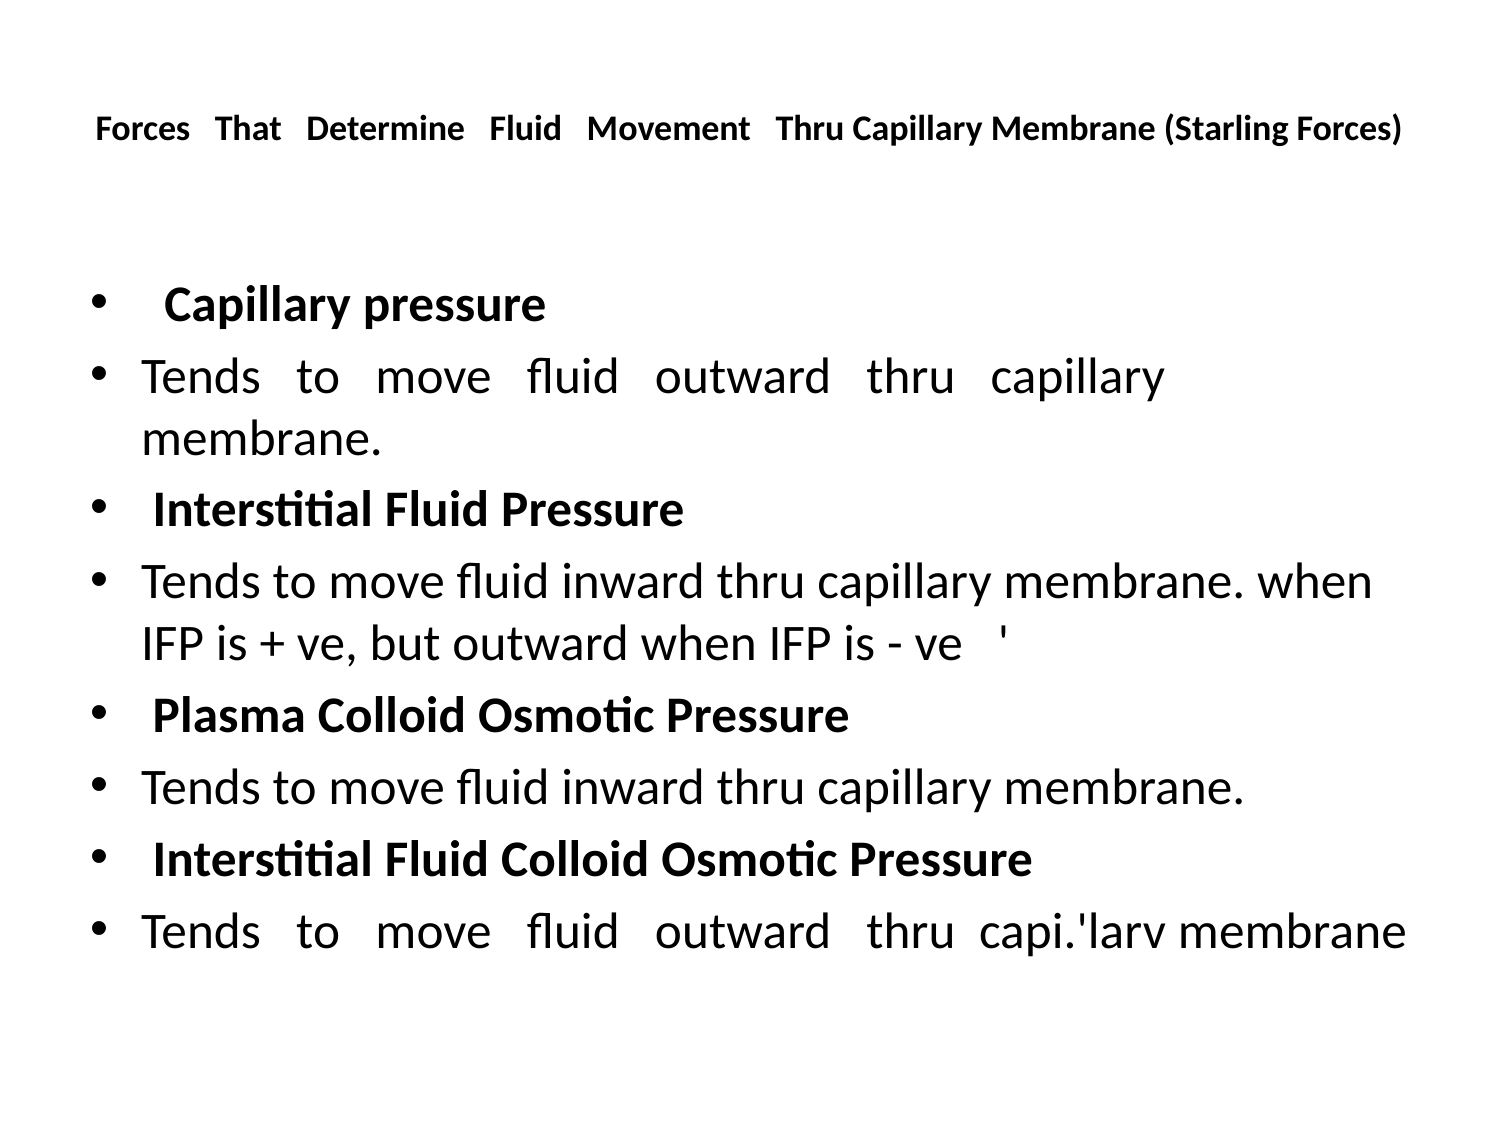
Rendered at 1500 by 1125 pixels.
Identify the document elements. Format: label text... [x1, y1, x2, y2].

list Capillary pressure Tends to move fluid outward thru capillary membrane. Interstitial Fluid Pressure Tends to move fluid inward thru capillary membrane. when IFP is + ve, but outward when IFP is - ve ' Plasma Colloid Osmotic Pressure Tends to move fluid inward thru capillary membrane. Interstitial Fluid Colloid Osmotic Pressure Tends to move fluid outward thru capi.'larv membrane [75, 262, 1425, 1005]
title Forces That Determine Fluid Movement Thru Capillary Membrane (Starling Forces) [75, 37, 1425, 225]
